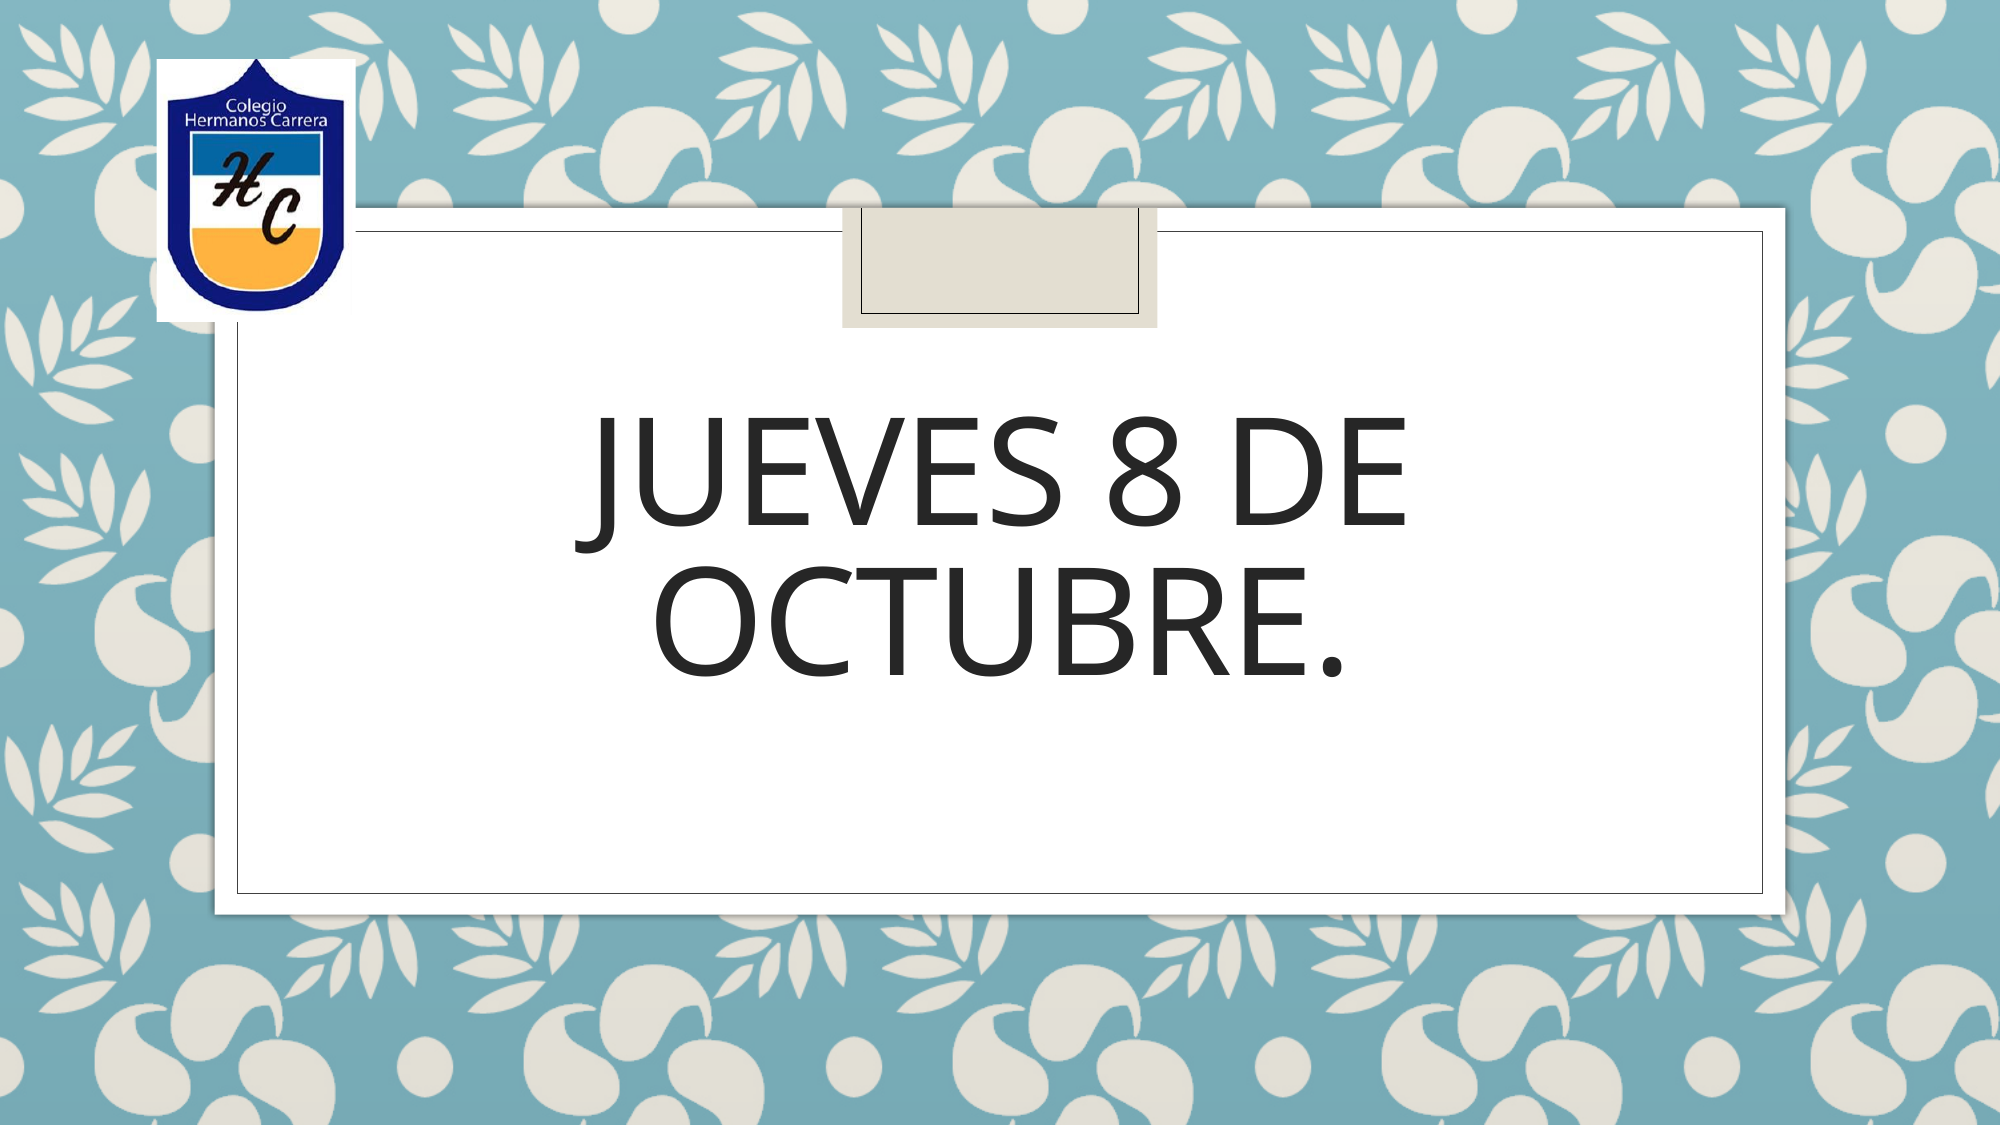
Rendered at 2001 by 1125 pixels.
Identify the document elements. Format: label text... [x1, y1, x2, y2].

title Jueves 8 de octubre. [256, 343, 1744, 769]
picture [156, 59, 356, 322]
